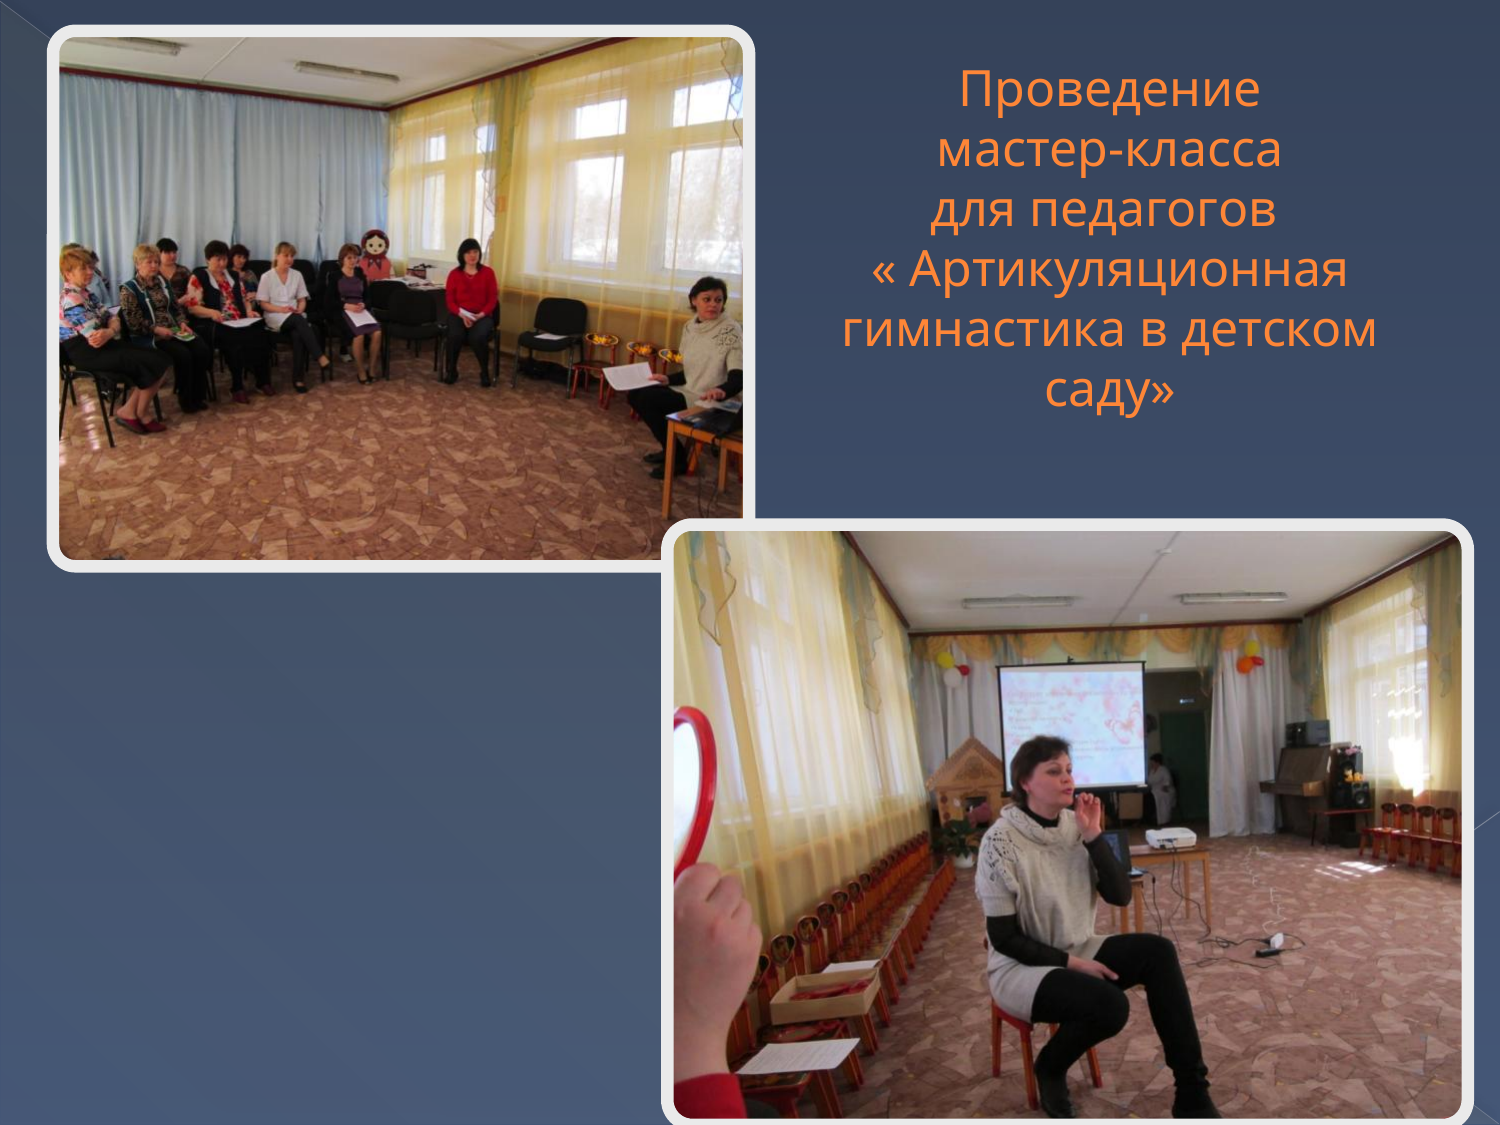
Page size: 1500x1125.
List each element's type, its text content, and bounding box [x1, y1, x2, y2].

text_box Проведение мастер-класса для педагогов « Артикуляционная гимнастика в детском саду» [773, 49, 1447, 424]
picture [52, 30, 1469, 1125]
